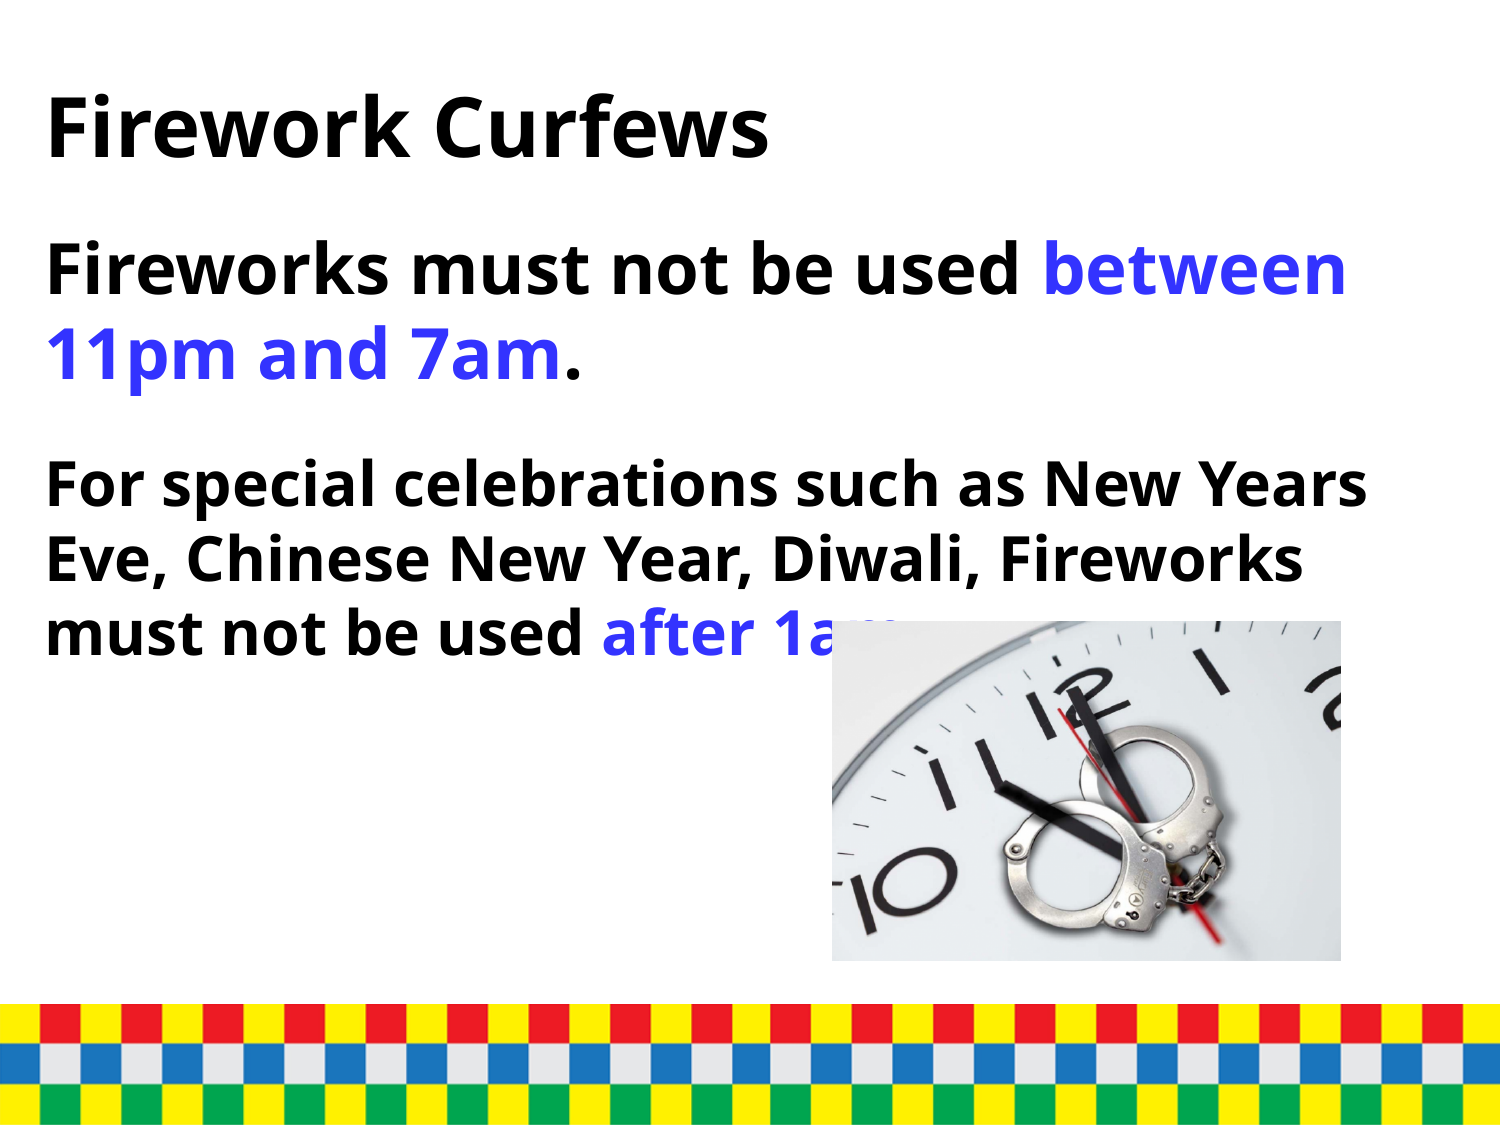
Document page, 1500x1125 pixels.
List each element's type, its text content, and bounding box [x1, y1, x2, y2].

text_box Firework Curfews Fireworks must not be used between 11pm and 7am. For special celebrations such as New Years Eve, Chinese New Year, Diwali, Fireworks must not be used after 1am. [29, 66, 1471, 761]
picture [0, 1004, 1500, 1125]
picture [832, 621, 1341, 961]
